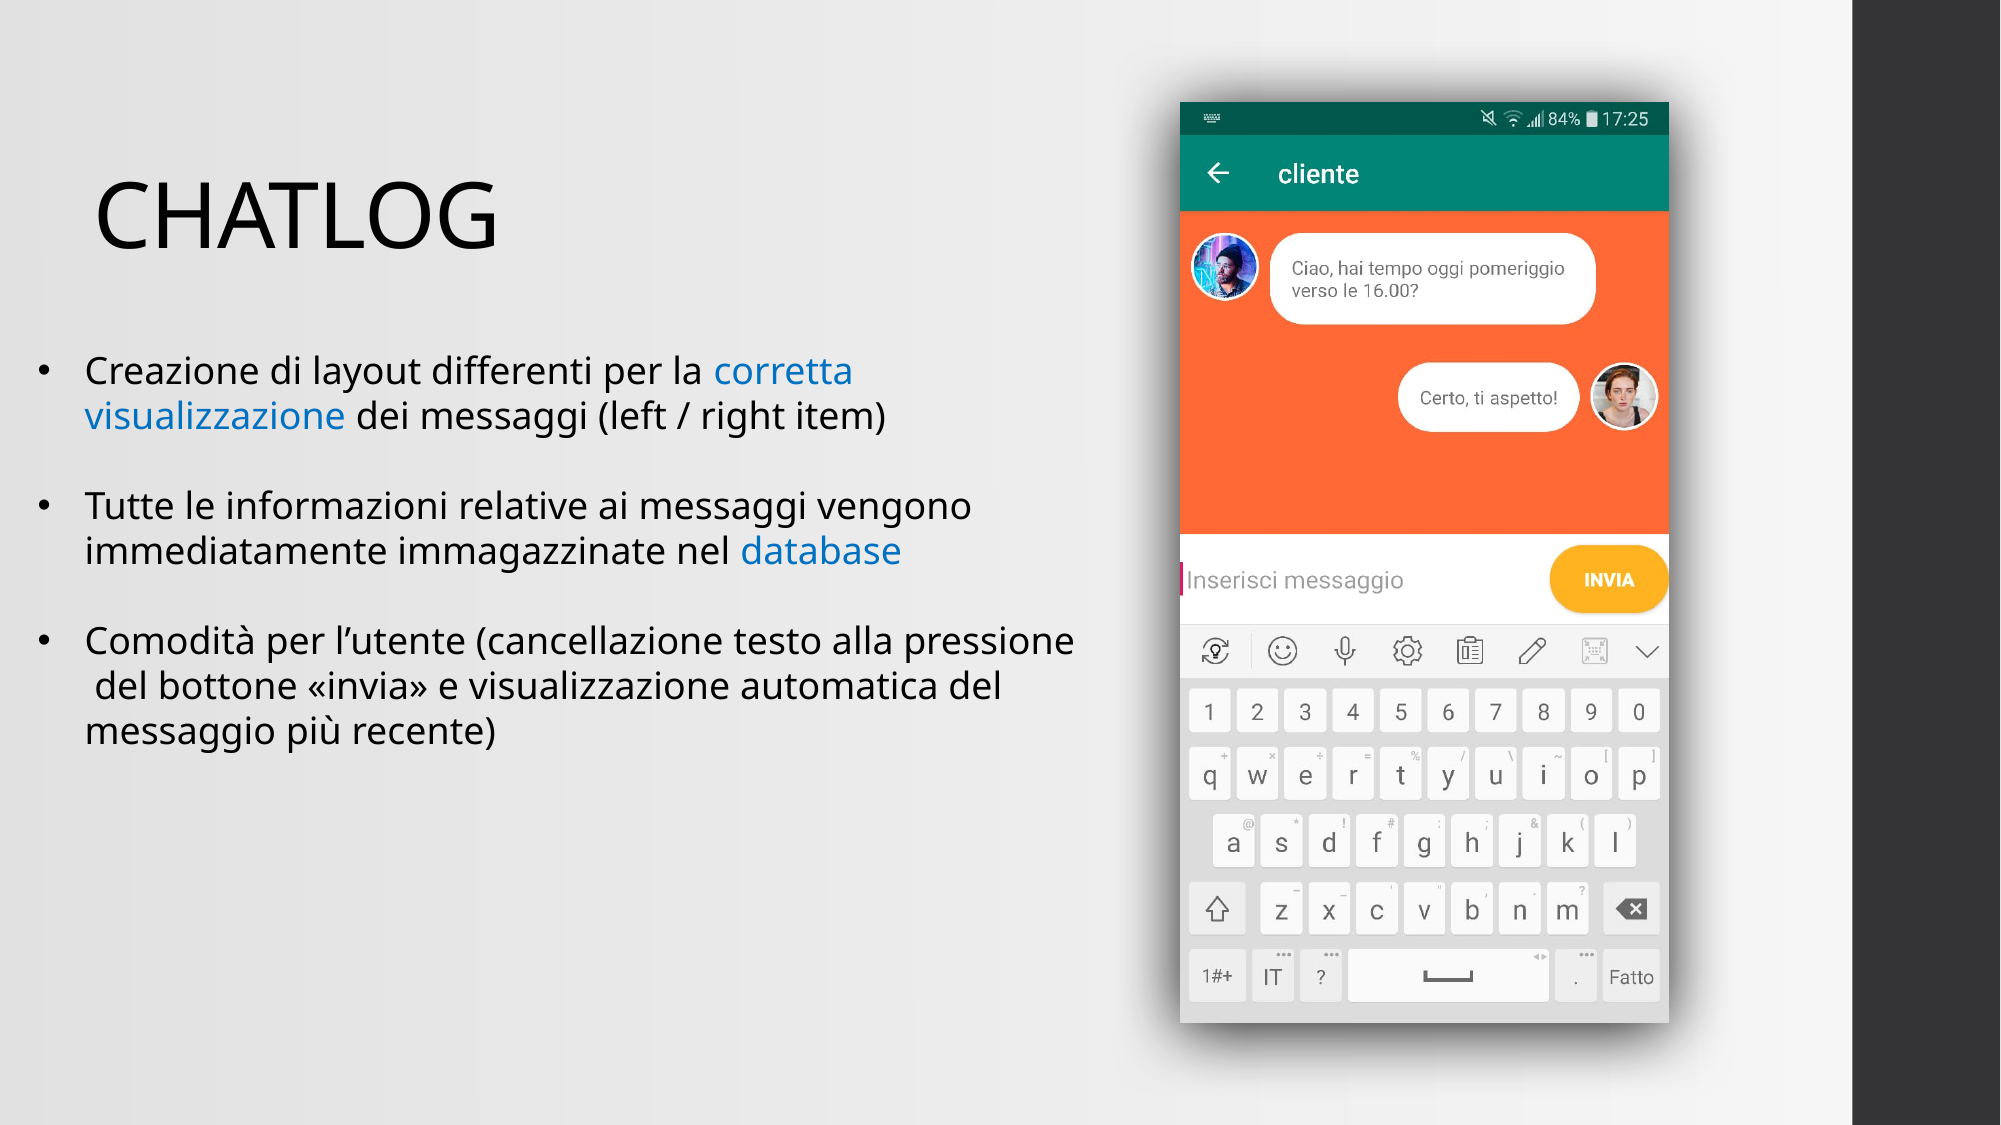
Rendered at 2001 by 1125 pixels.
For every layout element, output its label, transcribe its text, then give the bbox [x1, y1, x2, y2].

text_box Creazione di layout differenti per la corretta visualizzazione dei messaggi (left / right item) Tutte le informazioni relative ai messaggi vengono immediatamente immagazzinate nel database Comodità per l’utente (cancellazione testo alla pressione del bottone «invia» e visualizzazione automatica del messaggio più recente) [22, 339, 1091, 760]
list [1180, 102, 1670, 1023]
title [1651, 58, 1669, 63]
title CHATLOG [78, 58, 1195, 276]
